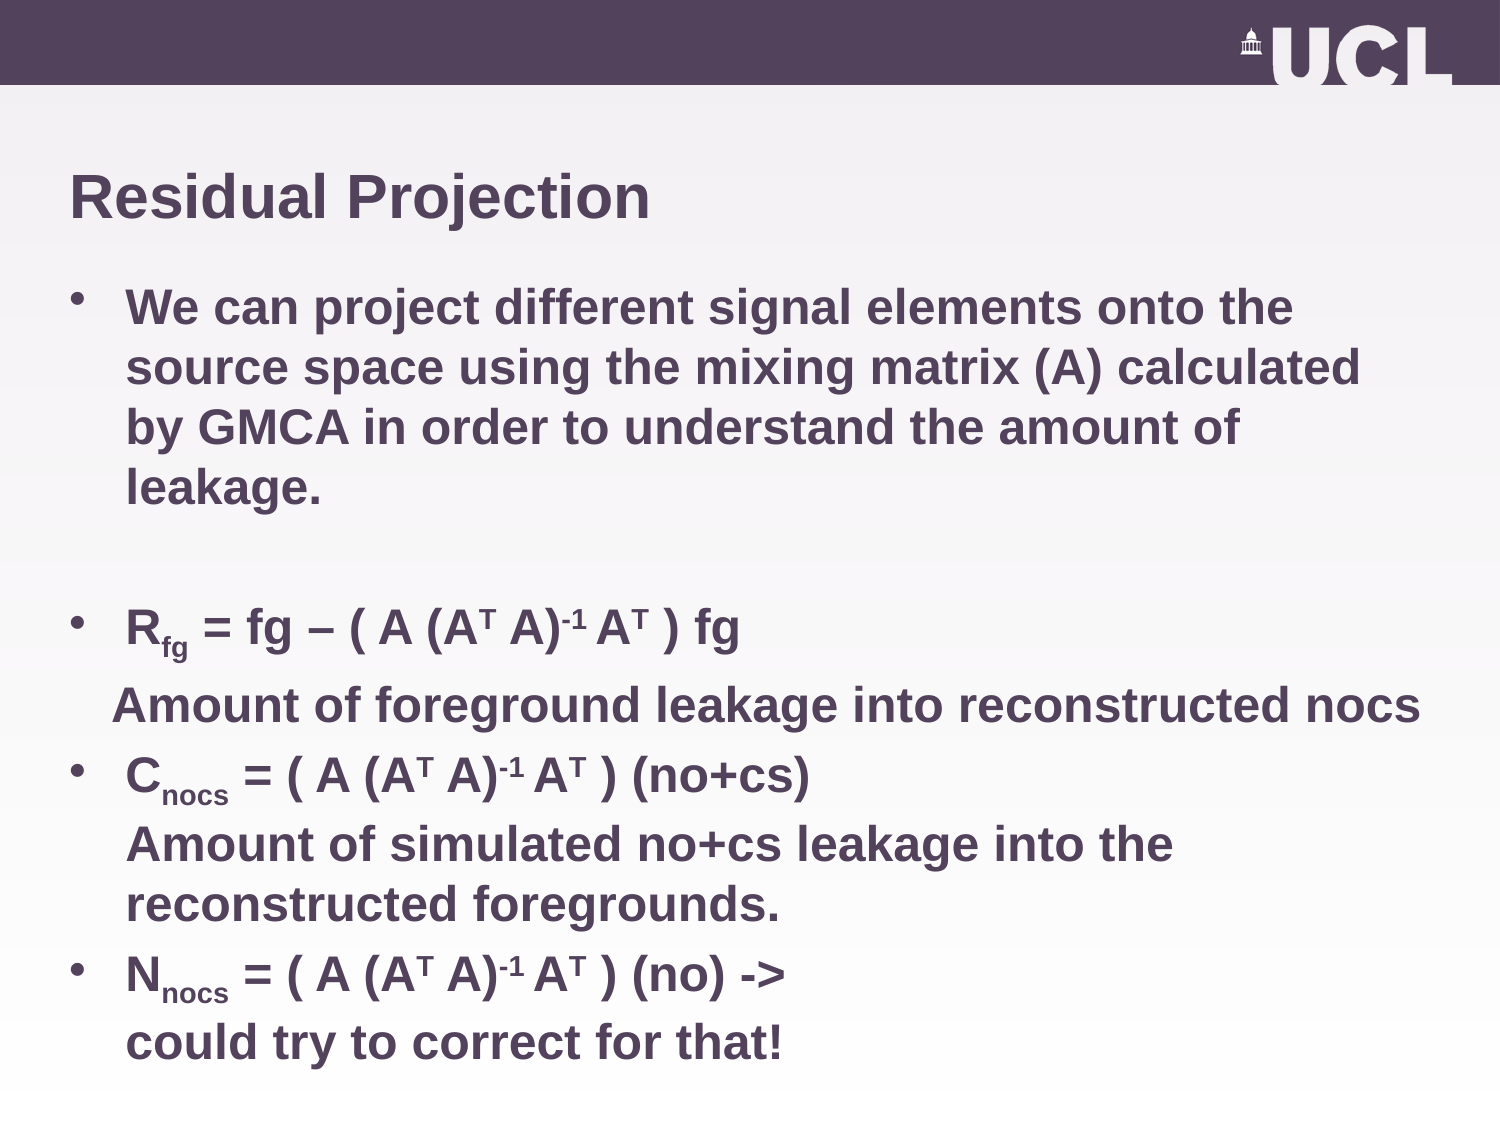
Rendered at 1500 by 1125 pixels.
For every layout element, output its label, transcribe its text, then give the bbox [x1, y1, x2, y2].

title Residual Projection [53, 148, 1448, 266]
picture [0, 0, 1500, 85]
list We can project different signal elements onto the source space using the mixing matrix (A) calculated by GMCA in order to understand the amount of leakage. Rfg = fg – ( A (AT A)-1 AT ) fg Amount of foreground leakage into reconstructed nocs Cnocs = ( A (AT A)-1 AT ) (no+cs) Amount of simulated no+cs leakage into the reconstructed foregrounds. Nnocs = ( A (AT A)-1 AT ) (no) -> could try to correct for that! [53, 266, 1448, 1012]
